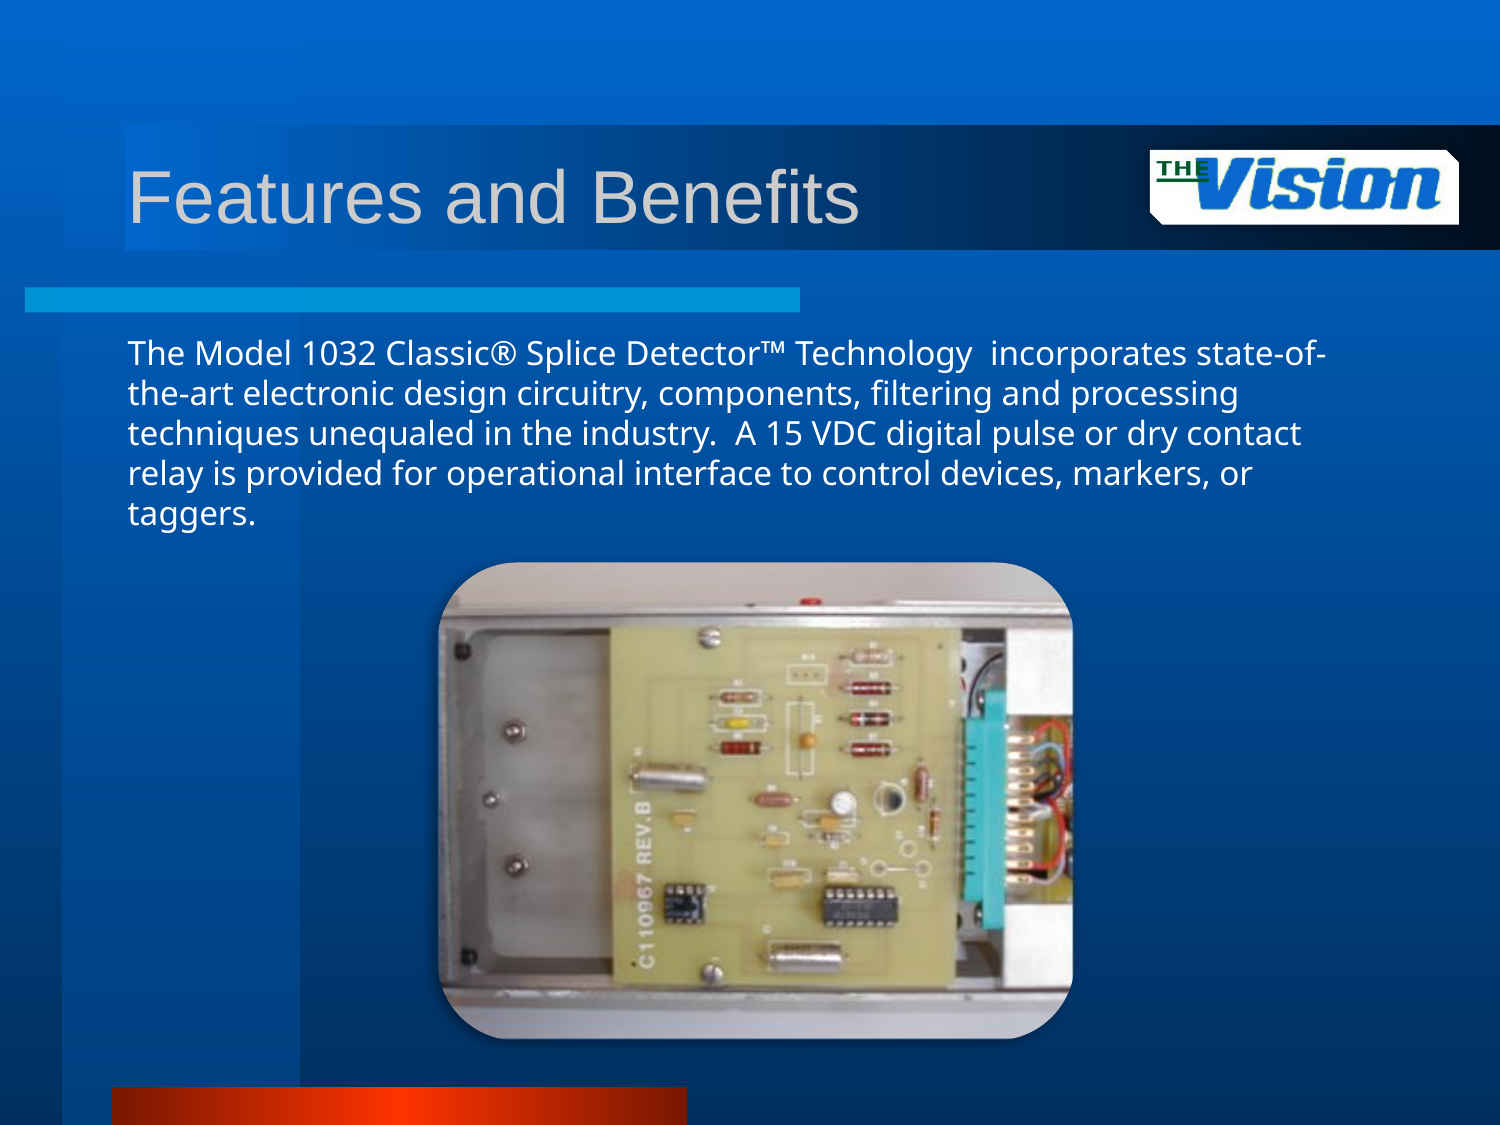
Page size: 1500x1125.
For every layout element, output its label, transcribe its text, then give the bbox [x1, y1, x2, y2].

picture [437, 562, 1076, 1041]
picture [1149, 149, 1459, 225]
title Features and Benefits [112, 99, 1388, 288]
list The Model 1032 Classic® Splice Detector™ Technology incorporates state-of-the-art electronic design circuitry, components, filtering and processing techniques unequaled in the industry. A 15 VDC digital pulse or dry contact relay is provided for operational interface to control devices, markers, or taggers. [112, 324, 1388, 550]
